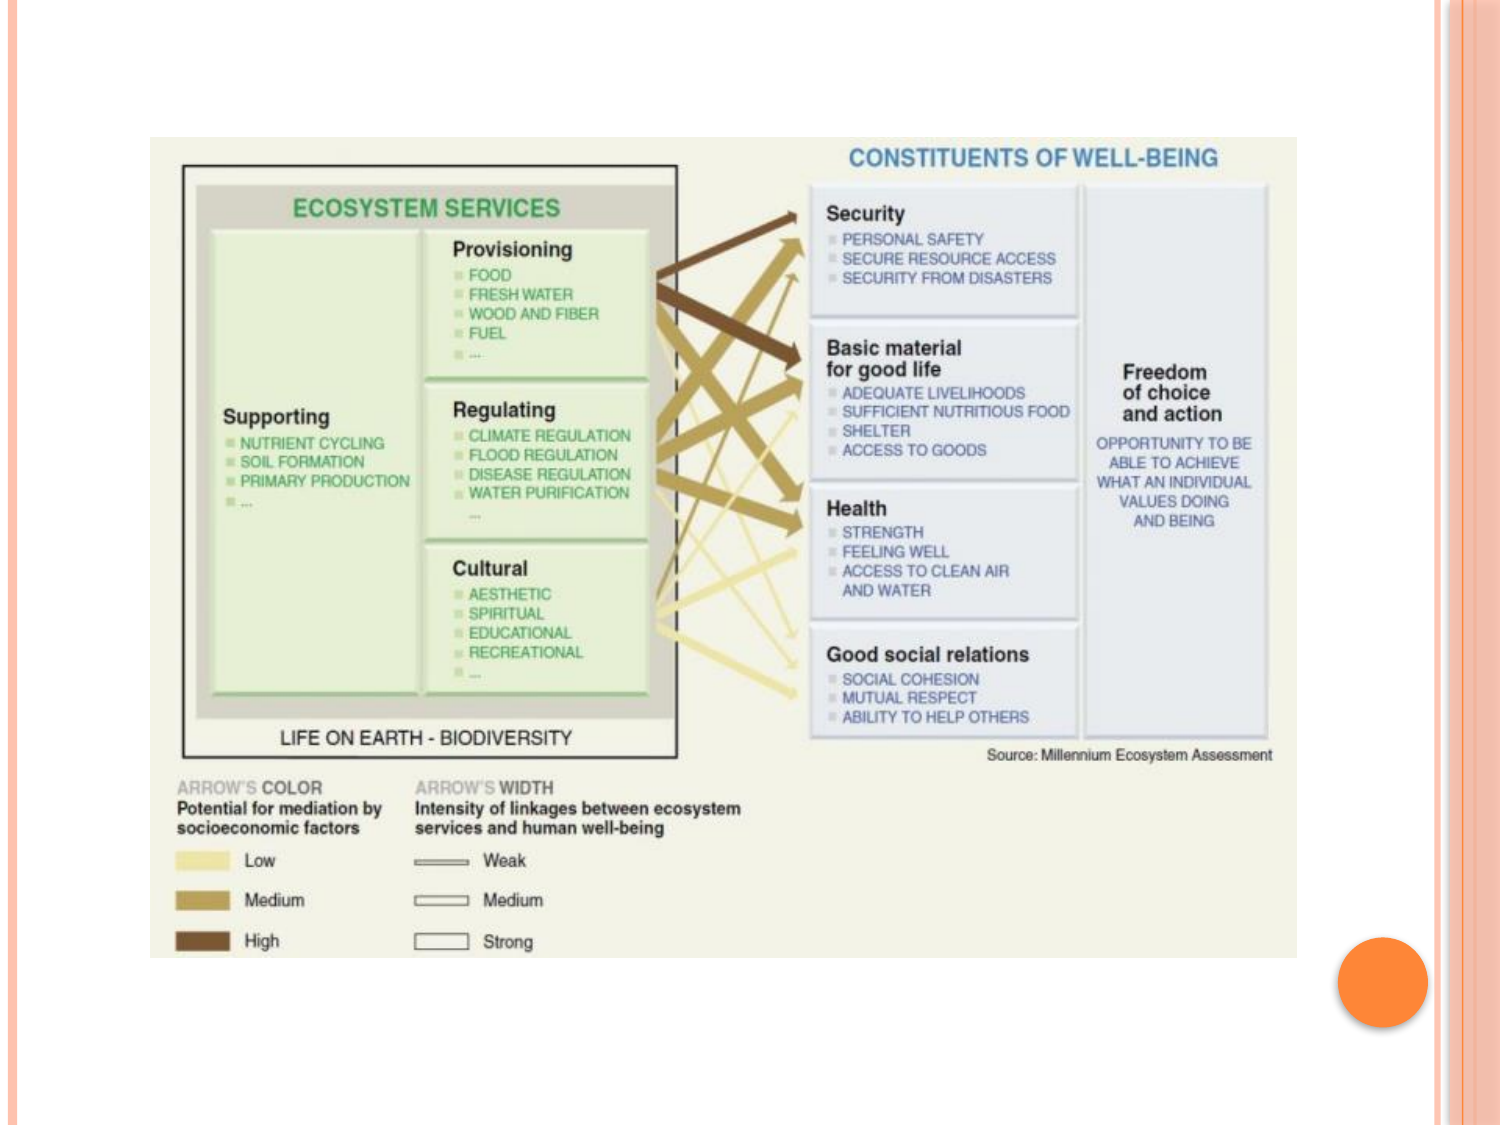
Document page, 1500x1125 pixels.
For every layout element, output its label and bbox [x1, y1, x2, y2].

picture [149, 136, 1298, 959]
